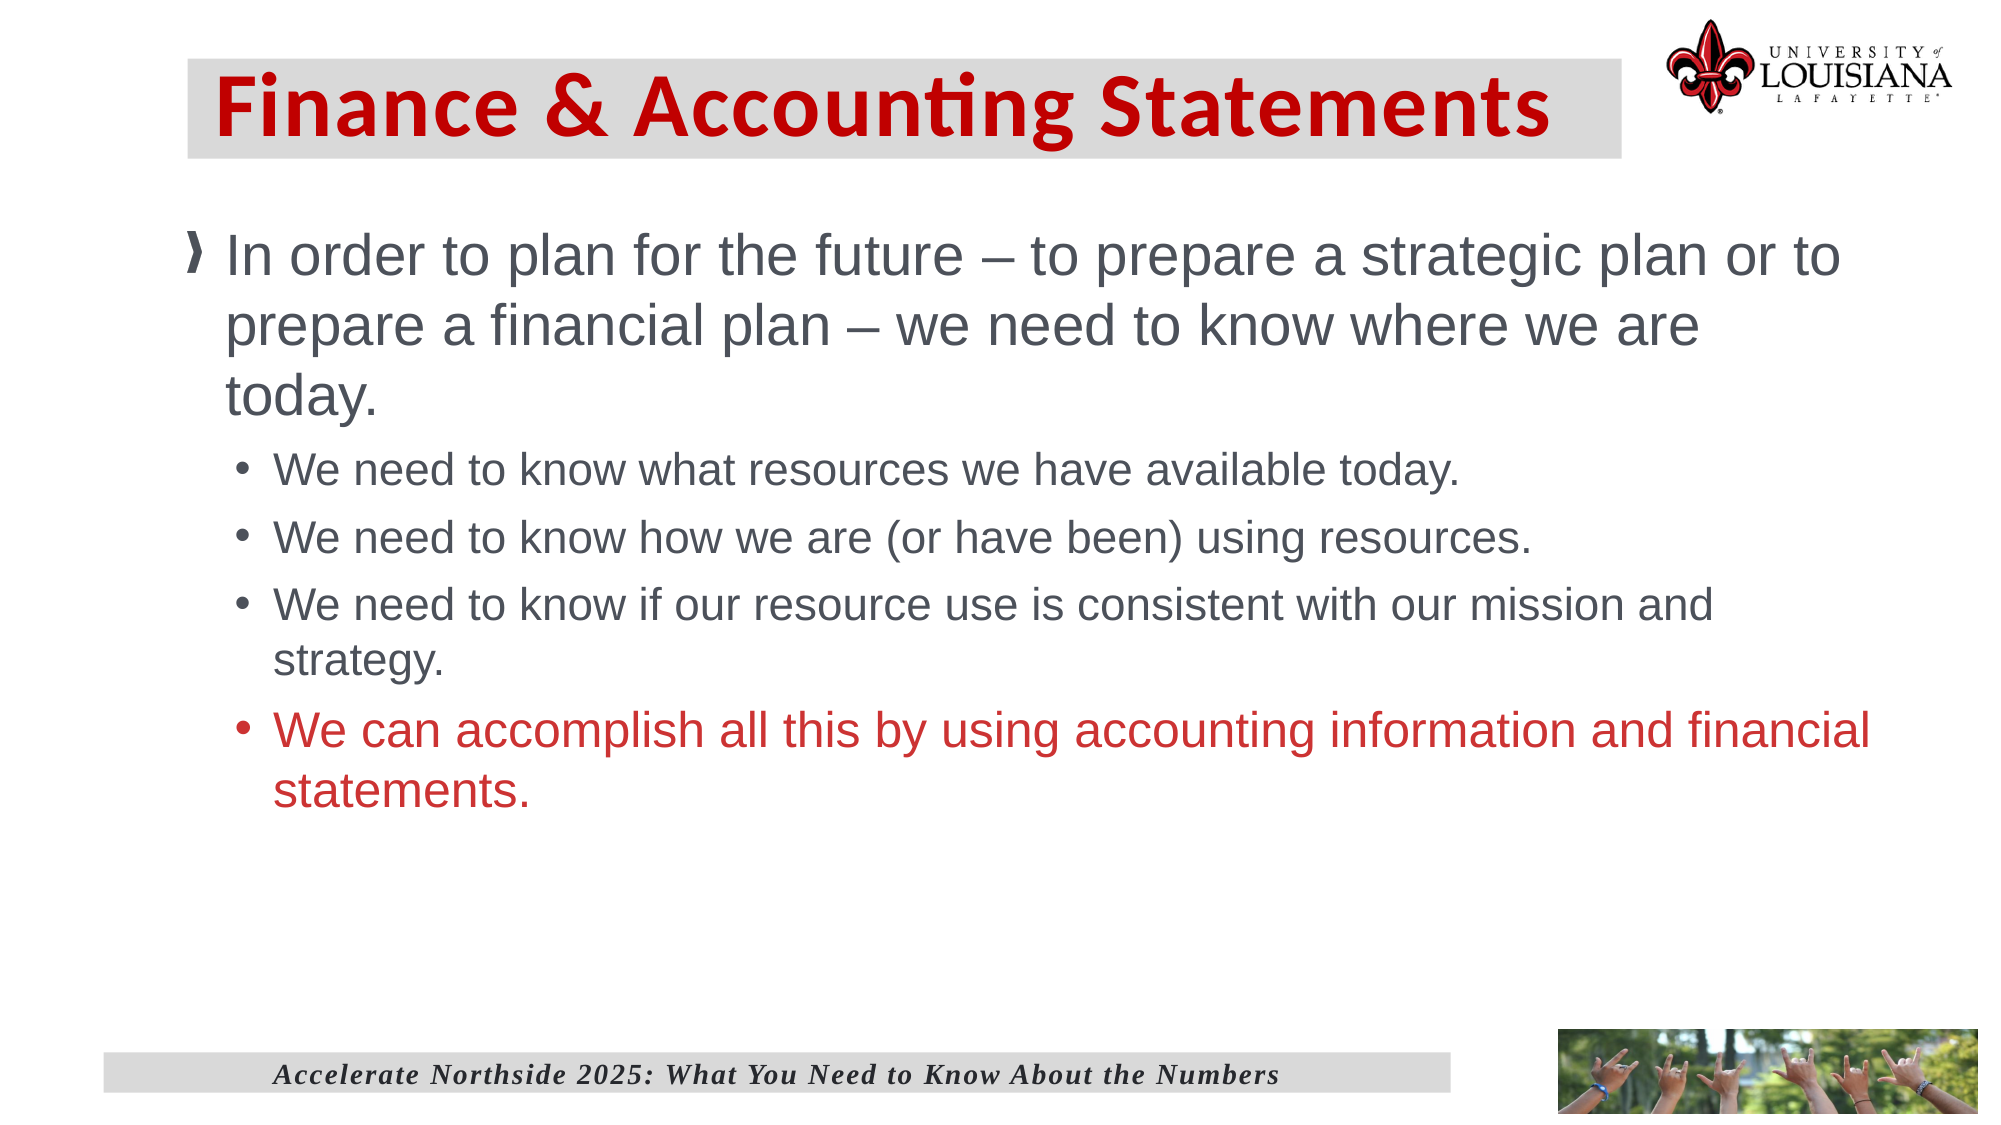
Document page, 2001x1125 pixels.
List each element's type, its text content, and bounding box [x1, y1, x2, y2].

text_box Accelerate Northside 2025: What You Need to Know About the Numbers [103, 1052, 1451, 1093]
picture [1653, 8, 1978, 121]
list In order to plan for the future – to prepare a strategic plan or to prepare a financial plan – we need to know where we are today. We need to know what resources we have available today. We need to know how we are (or have been) using resources. We need to know if our resource use is consistent with our mission and strategy. We can accomplish all this by using accounting information and financial statements. [187, 217, 1872, 981]
picture [187, 231, 202, 273]
picture [1558, 1029, 1978, 1114]
title Finance & Accounting Statements [187, 58, 1622, 159]
